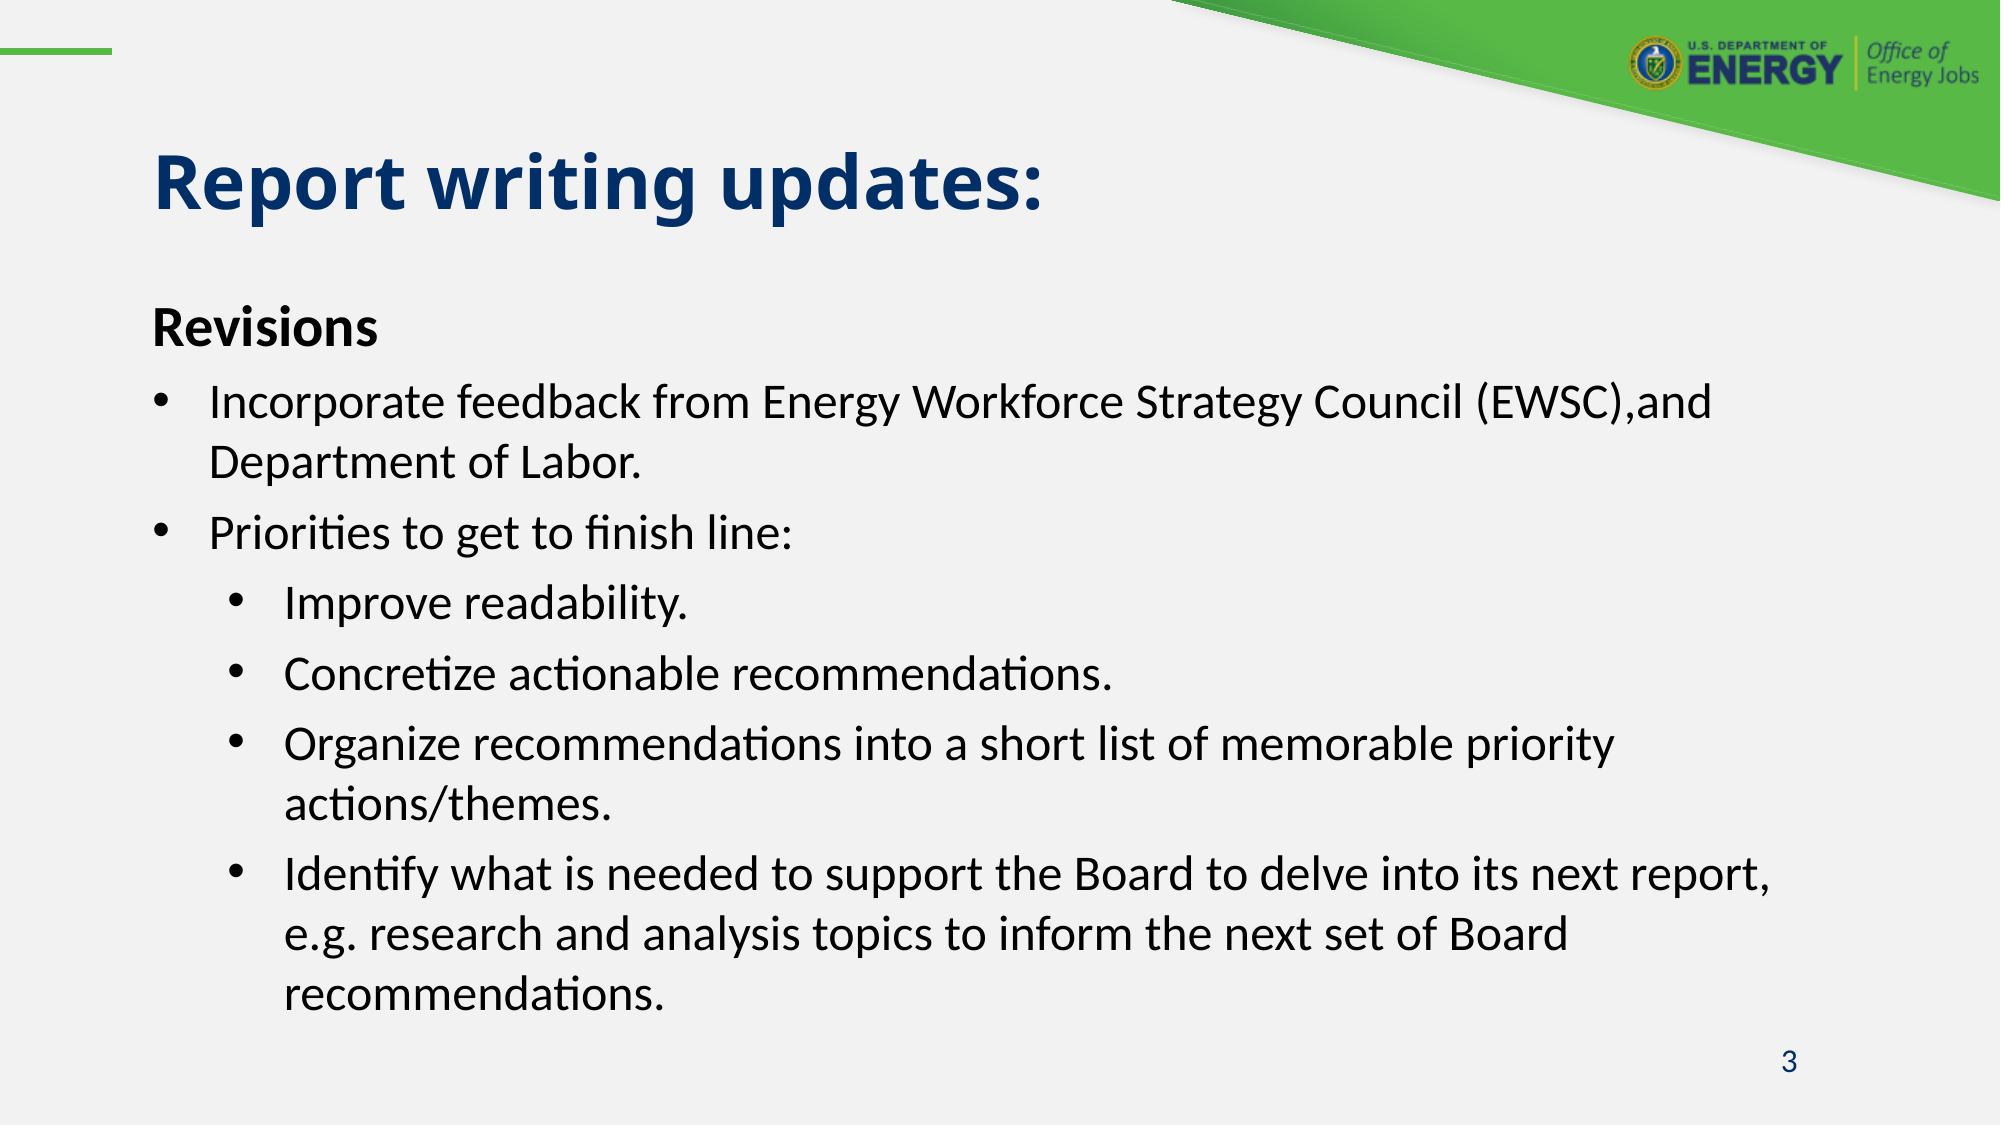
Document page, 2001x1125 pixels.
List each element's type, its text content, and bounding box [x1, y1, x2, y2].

picture [1171, 0, 2000, 216]
list Revisions Incorporate feedback from Energy Workforce Strategy Council (EWSC),and Department of Labor. Priorities to get to finish line: Improve readability. Concretize actionable recommendations. Organize recommendations into a short list of memorable priority actions/themes. Identify what is needed to support the Board to delve into its next report, e.g. research and analysis topics to inform the next set of Board recommendations. [137, 281, 1867, 1032]
title Report writing updates: [137, 110, 1813, 260]
